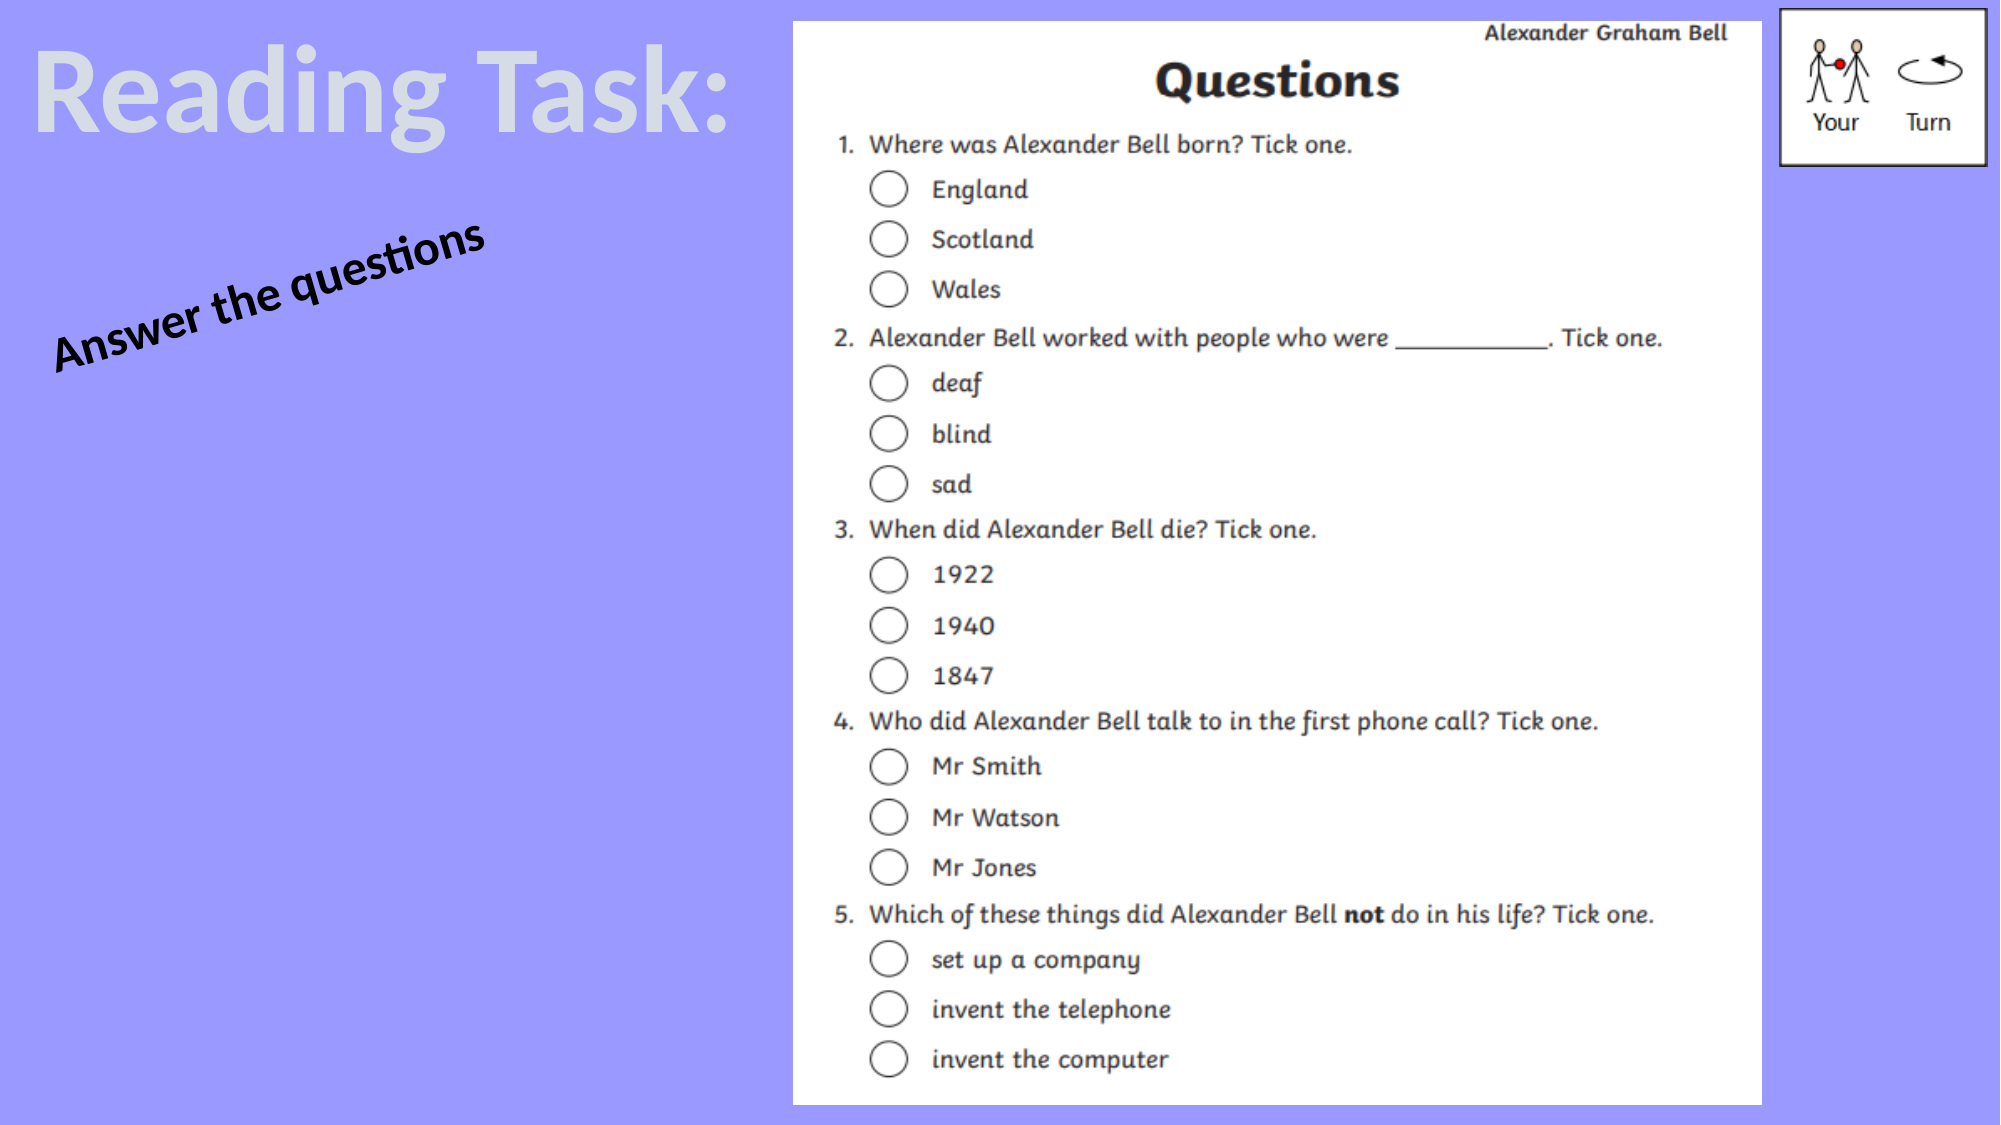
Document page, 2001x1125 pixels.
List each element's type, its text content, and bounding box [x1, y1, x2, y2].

text_box Answer the questions [26, 98, 793, 395]
picture [1779, 8, 1988, 167]
text_box Reading Task: [15, 0, 751, 165]
picture [793, 21, 1762, 1105]
